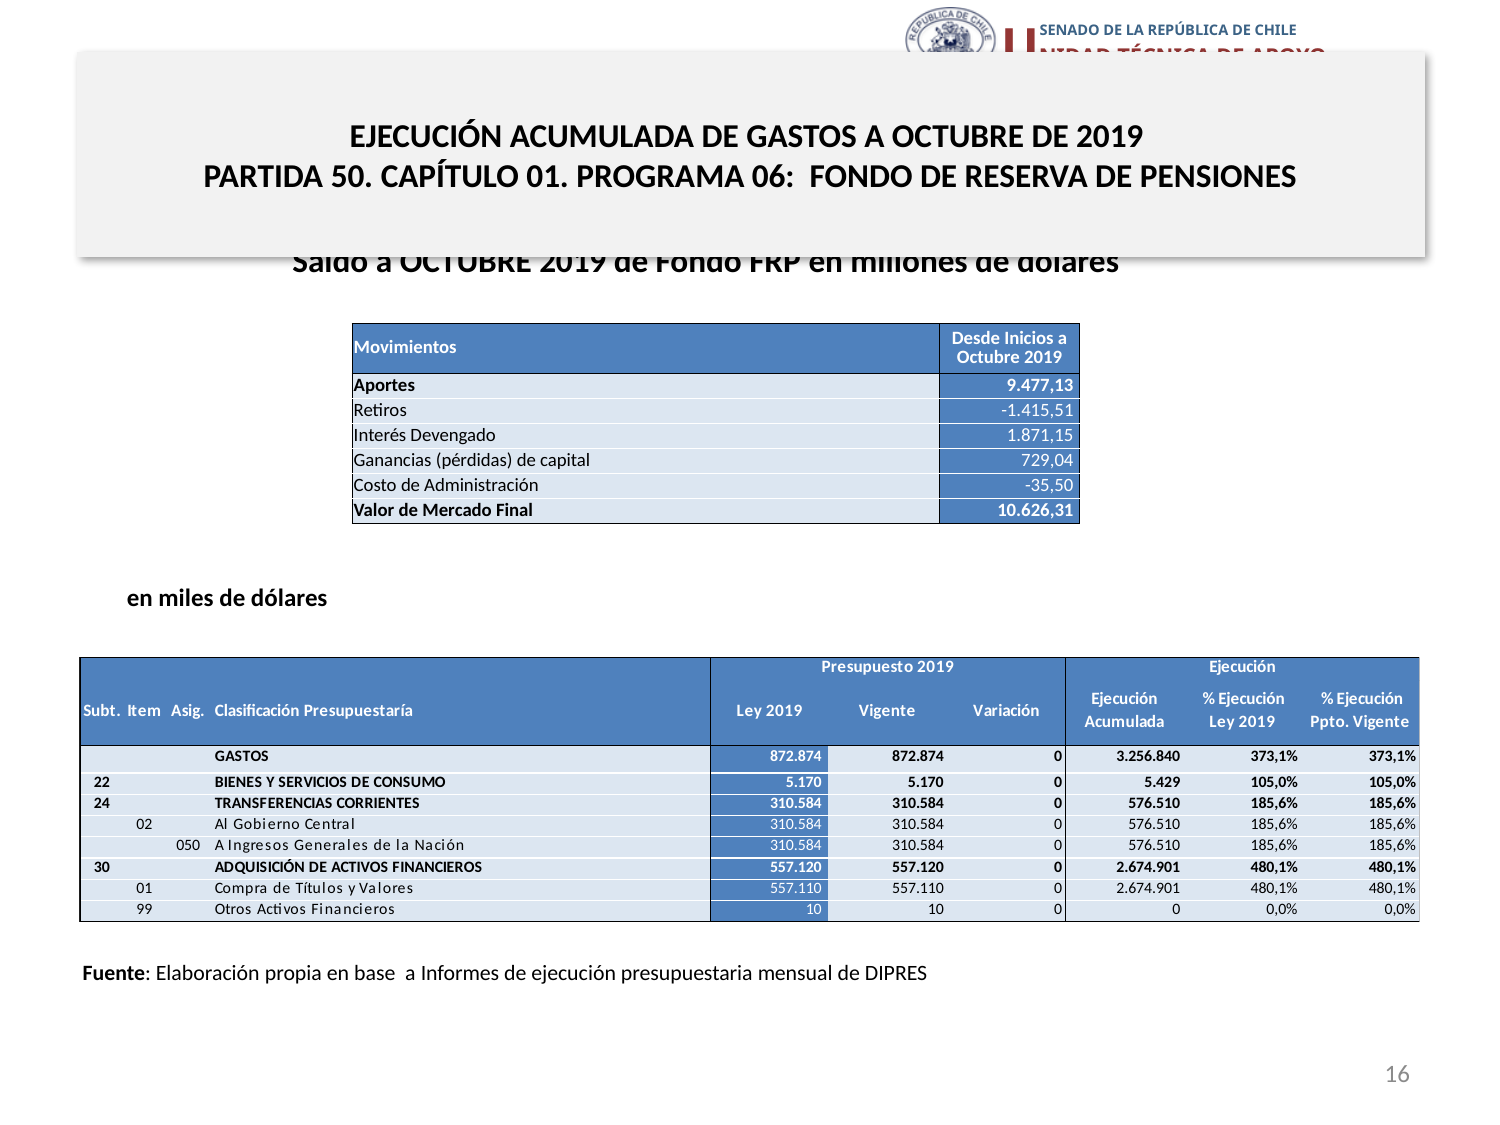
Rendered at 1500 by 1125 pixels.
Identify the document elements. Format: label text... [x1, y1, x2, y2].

slide_number 16 [1074, 1042, 1425, 1103]
table_cell Valor de Mercado Final [353, 499, 939, 523]
table_cell Ganancias (pérdidas) de capital [353, 449, 939, 473]
table_cell -35,50 [940, 474, 1079, 498]
table_cell Retiros [353, 399, 939, 423]
title EJECUCIÓN ACUMULADA DE GASTOS A OCTUBRE DE 2019 PARTIDA 50. CAPÍTULO 01. PROGRAMA 06: FONDO DE RESERVA DE PENSIONES [77, 52, 1425, 257]
text_box en miles de dólares [112, 574, 1418, 622]
table_cell Interés Devengado [353, 424, 939, 448]
table_cell 10.626,31 [940, 499, 1079, 523]
picture [905, 7, 998, 52]
table_header Desde Inicios a Octubre 2019 [940, 324, 1079, 373]
table_cell Costo de Administración [353, 474, 939, 498]
table_cell -1.415,51 [940, 399, 1079, 423]
footer Fuente: Elaboración propia en base a Informes de ejecución presupuestaria mensual de DIPRES [67, 951, 1447, 1012]
picture [79, 656, 1421, 923]
table_cell Aportes [353, 374, 939, 398]
table_cell 9.477,13 [940, 374, 1079, 398]
table_cell 1.871,15 [940, 424, 1079, 448]
table_cell 729,04 [940, 449, 1079, 473]
text_box Saldo a OCTUBRE 2019 de Fondo FRP en millones de dólares [277, 268, 1223, 291]
table_header Movimientos [353, 324, 939, 373]
